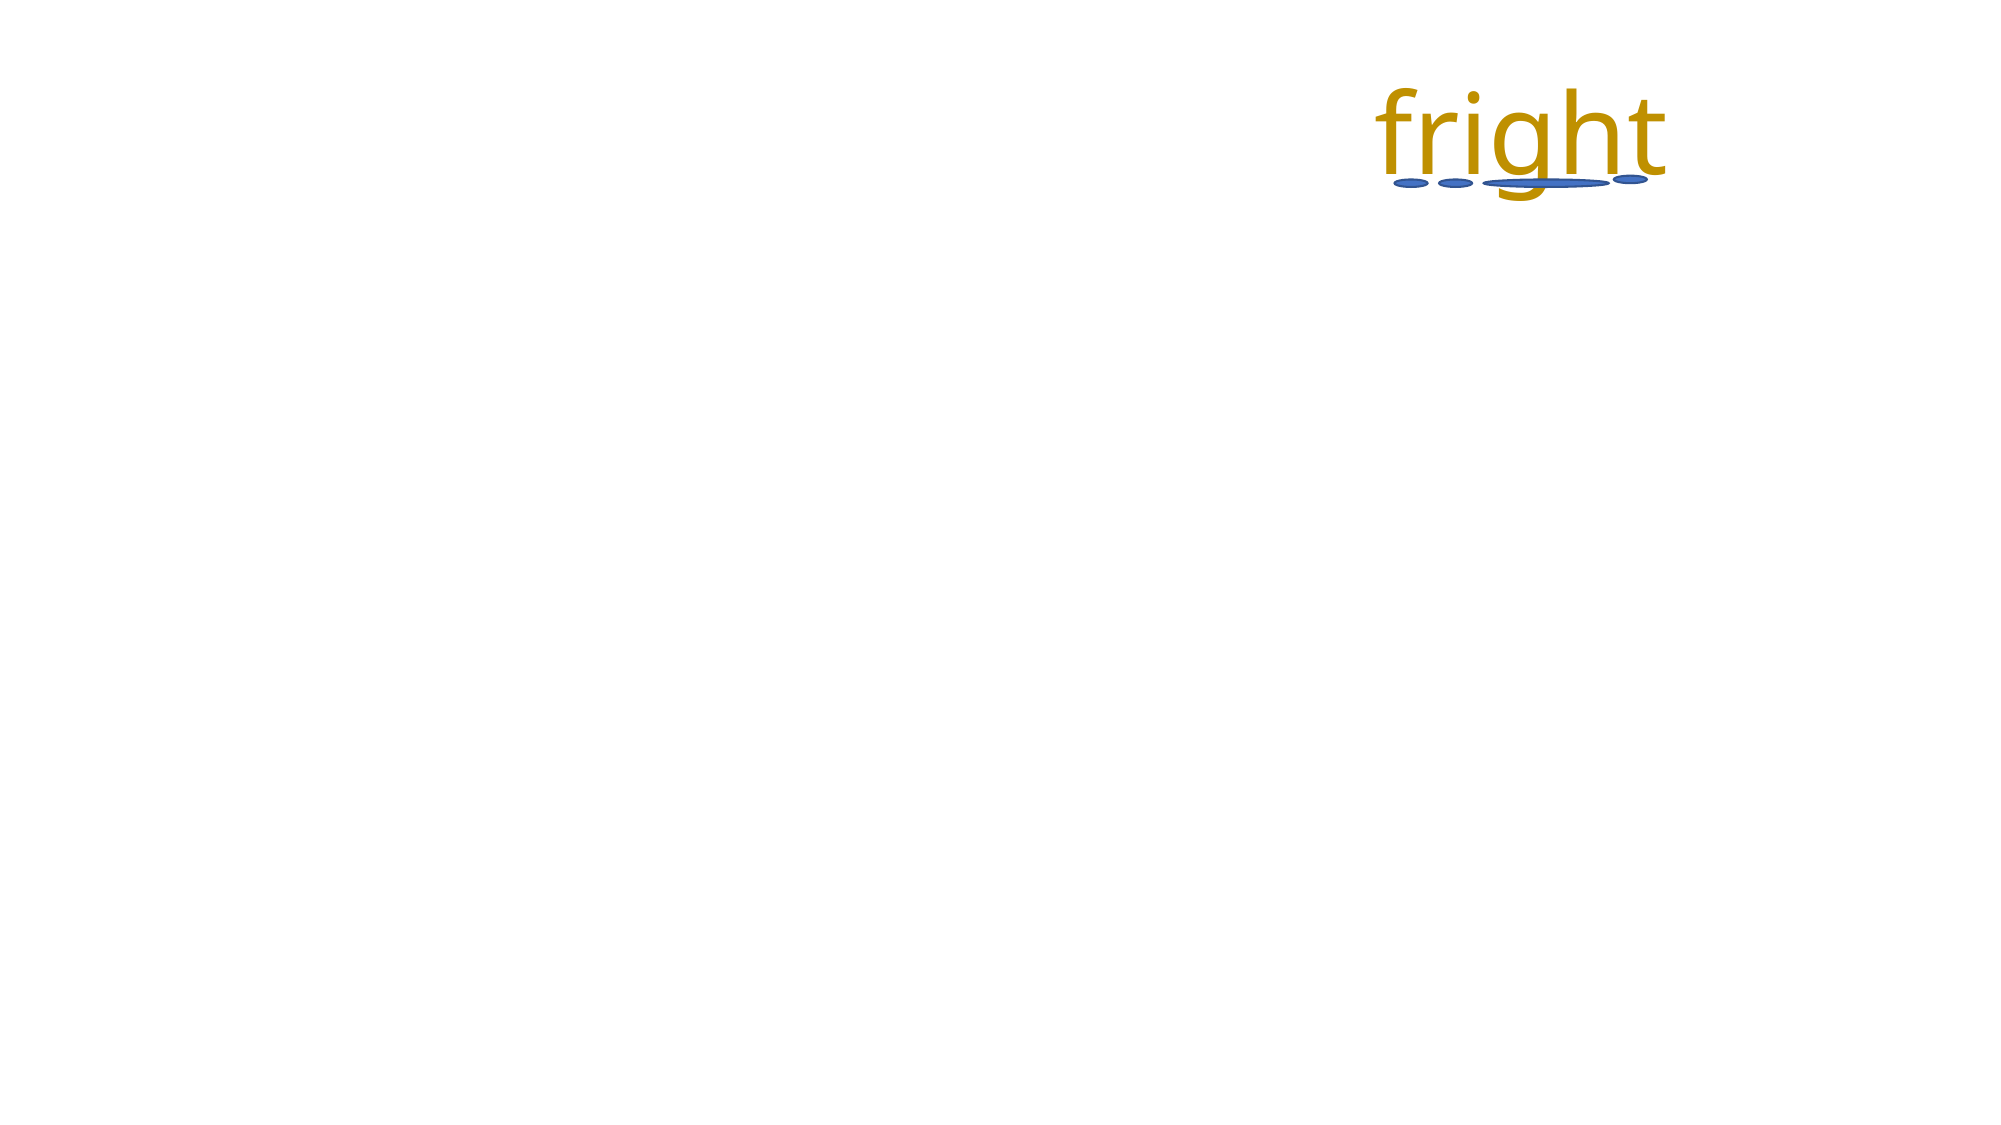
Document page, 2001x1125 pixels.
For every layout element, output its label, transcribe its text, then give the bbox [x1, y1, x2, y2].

text_box [1393, 178, 1429, 189]
text_box [1612, 174, 1649, 185]
text_box [1437, 178, 1474, 189]
text_box fright [1357, 54, 1686, 205]
text_box [1482, 178, 1611, 189]
